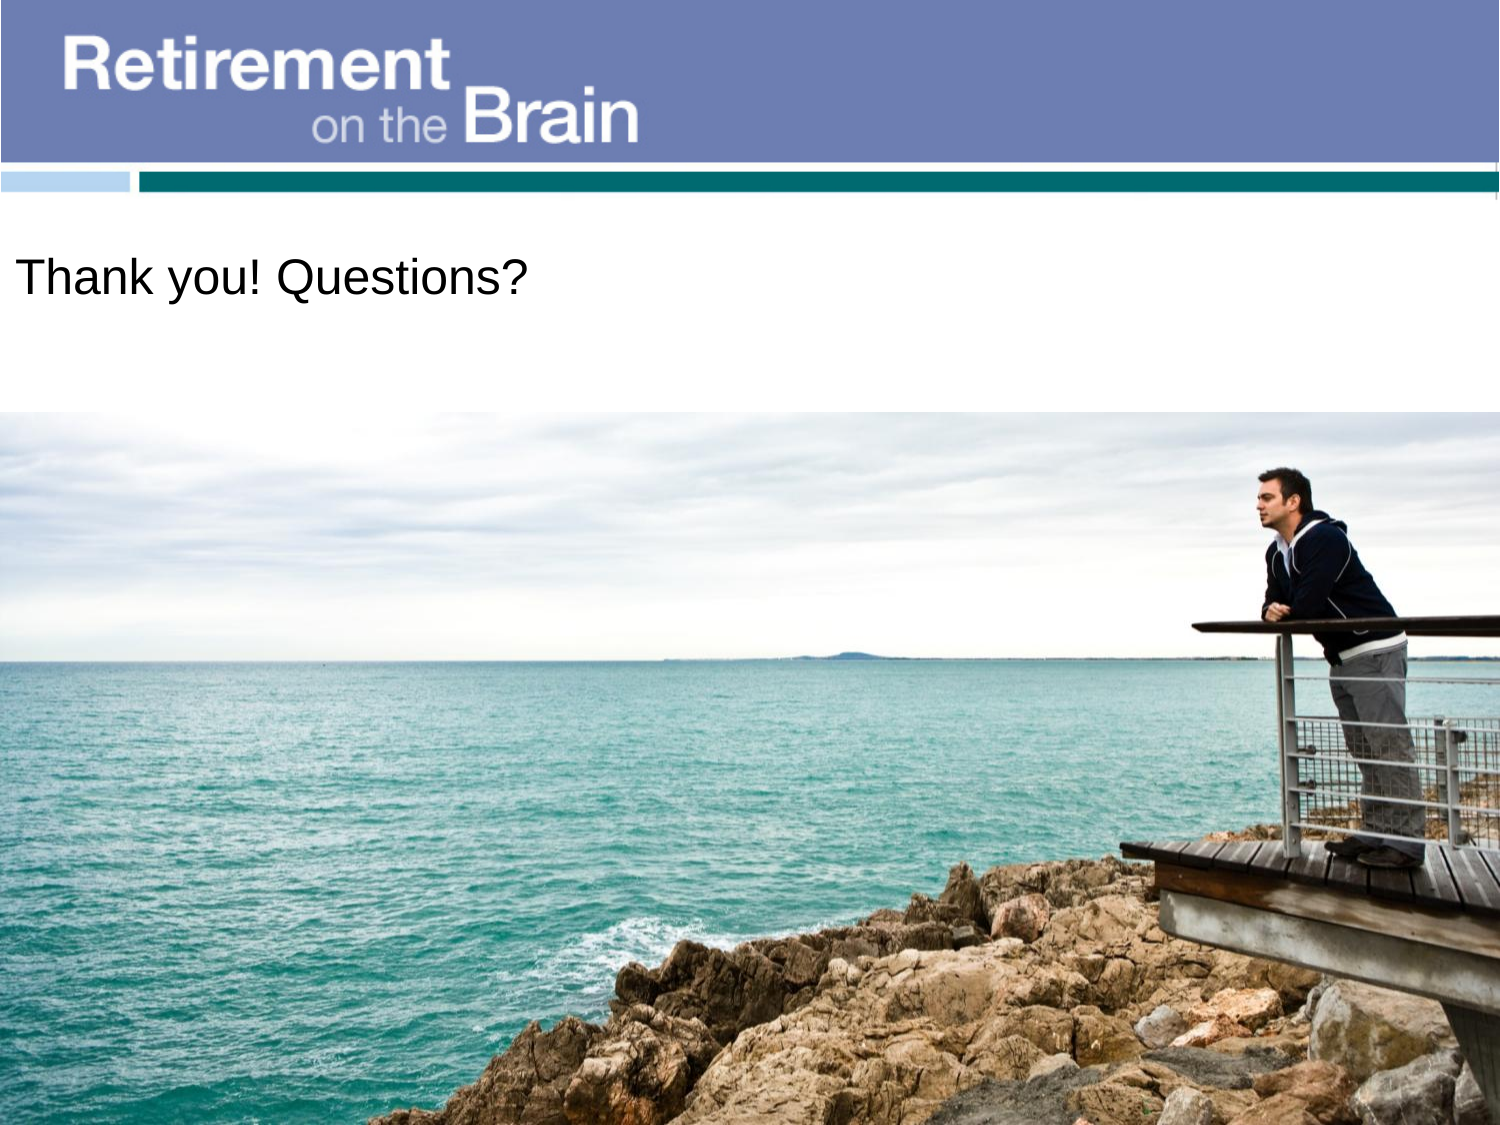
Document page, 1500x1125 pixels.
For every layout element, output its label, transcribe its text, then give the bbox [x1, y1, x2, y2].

title Thank you! Questions? [0, 237, 688, 313]
picture [0, 0, 1500, 1125]
